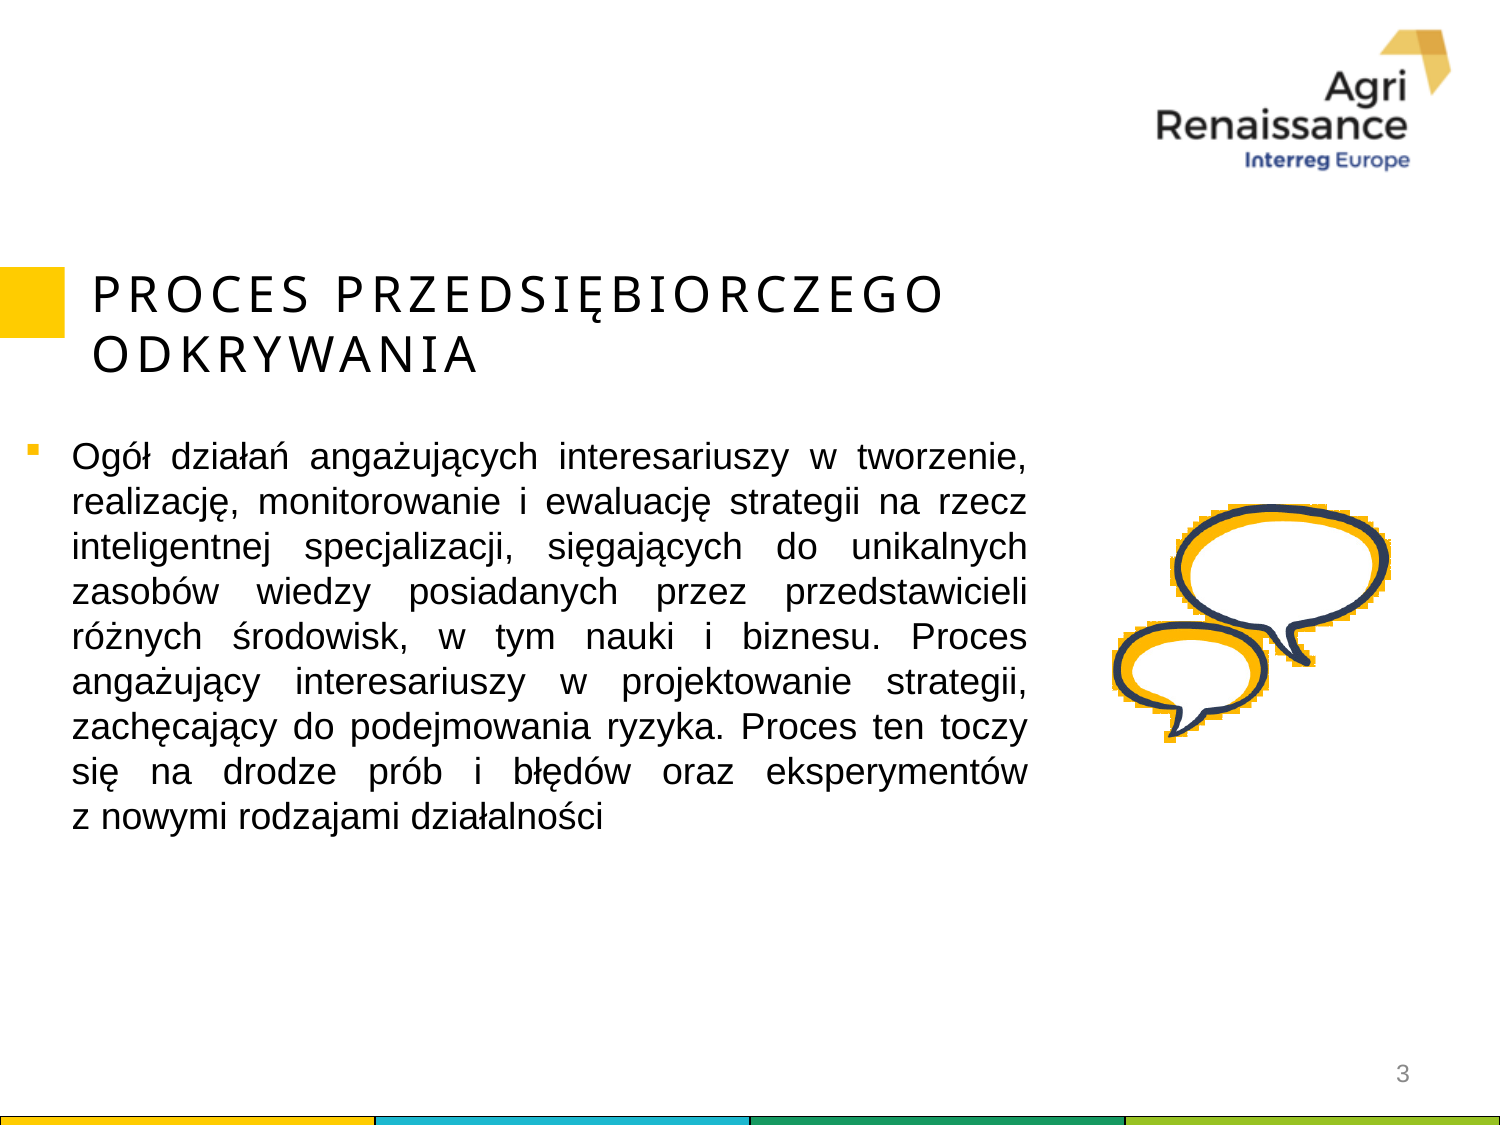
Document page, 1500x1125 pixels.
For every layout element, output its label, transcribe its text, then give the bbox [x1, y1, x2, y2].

picture [1139, 19, 1462, 187]
text_box PROCES PRZEDSIĘBIORCZEGO ODKRYWANIA [76, 255, 1058, 391]
slide_number 3 [1074, 1042, 1425, 1103]
text_box [0, 265, 67, 340]
text_box Ogół działań angażujących interesariuszy w tworzenie, realizację, monitorowanie i ewaluację strategii na rzecz inteligentnej specjalizacji, sięgających do unikalnych zasobów wiedzy posiadanych przez przedstawicieli różnych środowisk, w tym nauki i biznesu. Proces angażujący interesariuszy w projektowanie strategii, zachęcający do podejmowania ryzyka. Proces ten toczy się na drodze prób i błędów oraz eksperymentów z nowymi rodzajami działalności [9, 424, 1043, 845]
picture [1068, 479, 1400, 755]
